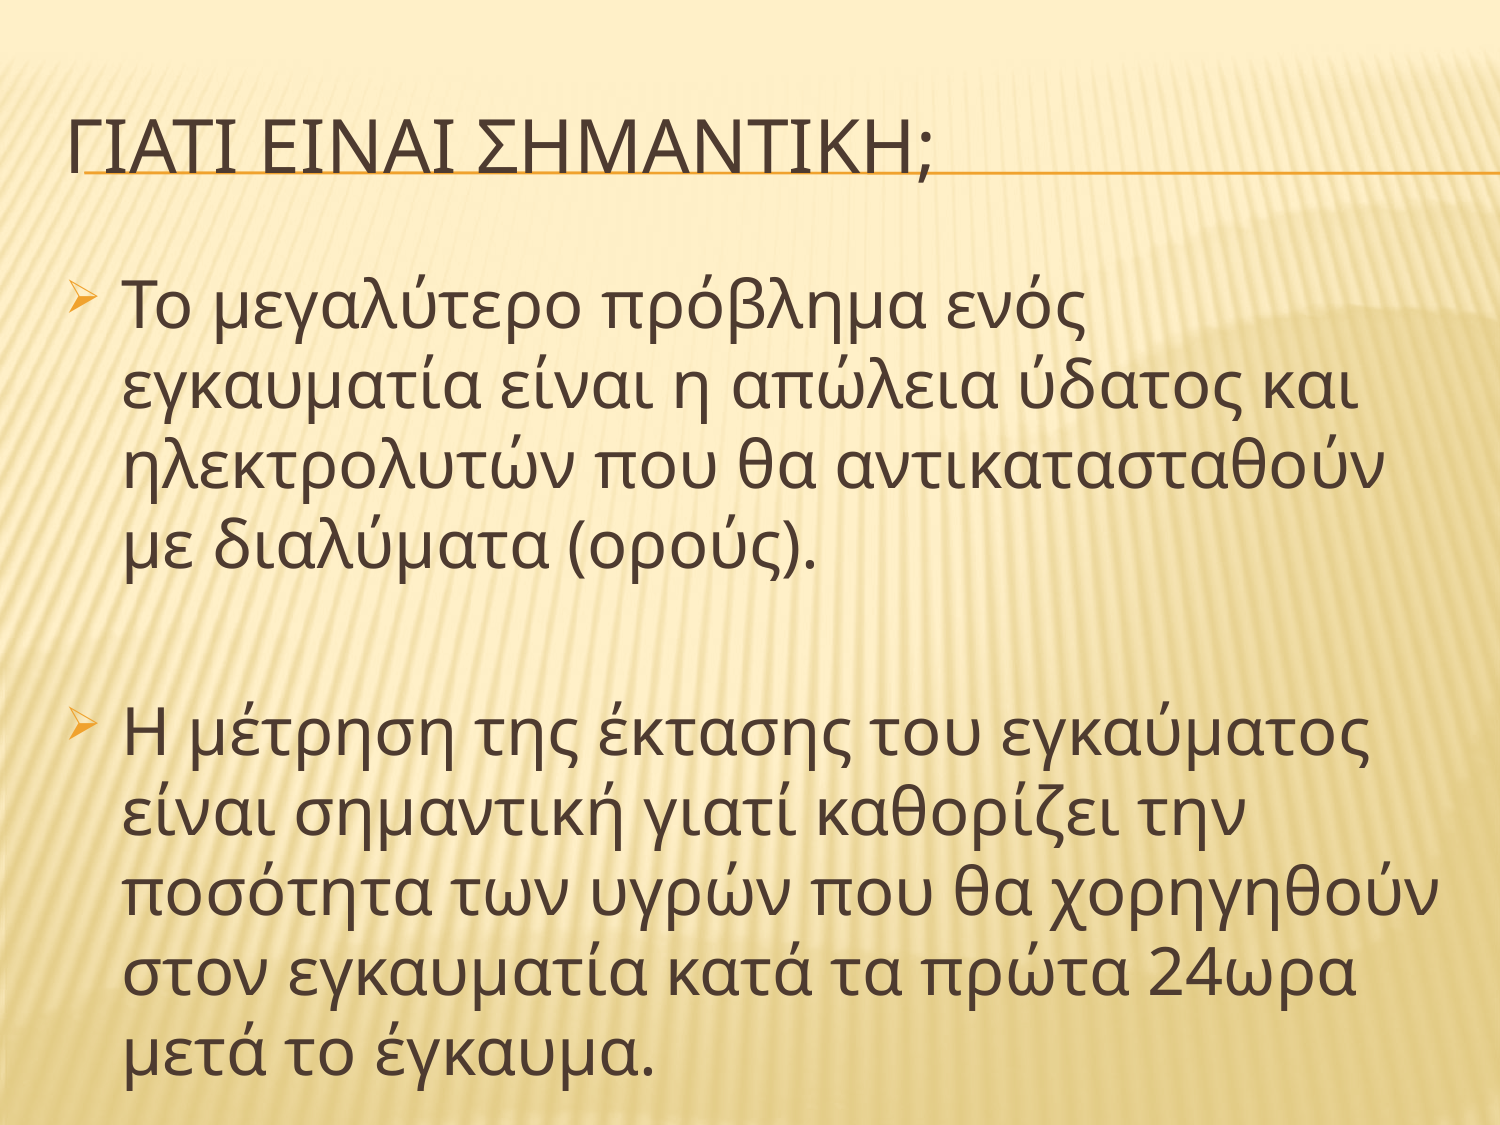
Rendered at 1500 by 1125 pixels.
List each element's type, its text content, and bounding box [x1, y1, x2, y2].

list Το μεγαλύτερο πρόβλημα ενός εγκαυματία είναι η απώλεια ύδατος και ηλεκτρολυτών που θα αντικατασταθούν με διαλύματα (ορούς). Η μέτρηση της έκτασης του εγκαύματος είναι σημαντική γιατί καθορίζει την ποσότητα των υγρών που θα χορηγηθούν στον εγκαυματία κατά τα πρώτα 24ωρα μετά το έγκαυμα. [50, 254, 1475, 998]
title Γιατι ειναι σημαντικη; [50, 75, 1475, 213]
